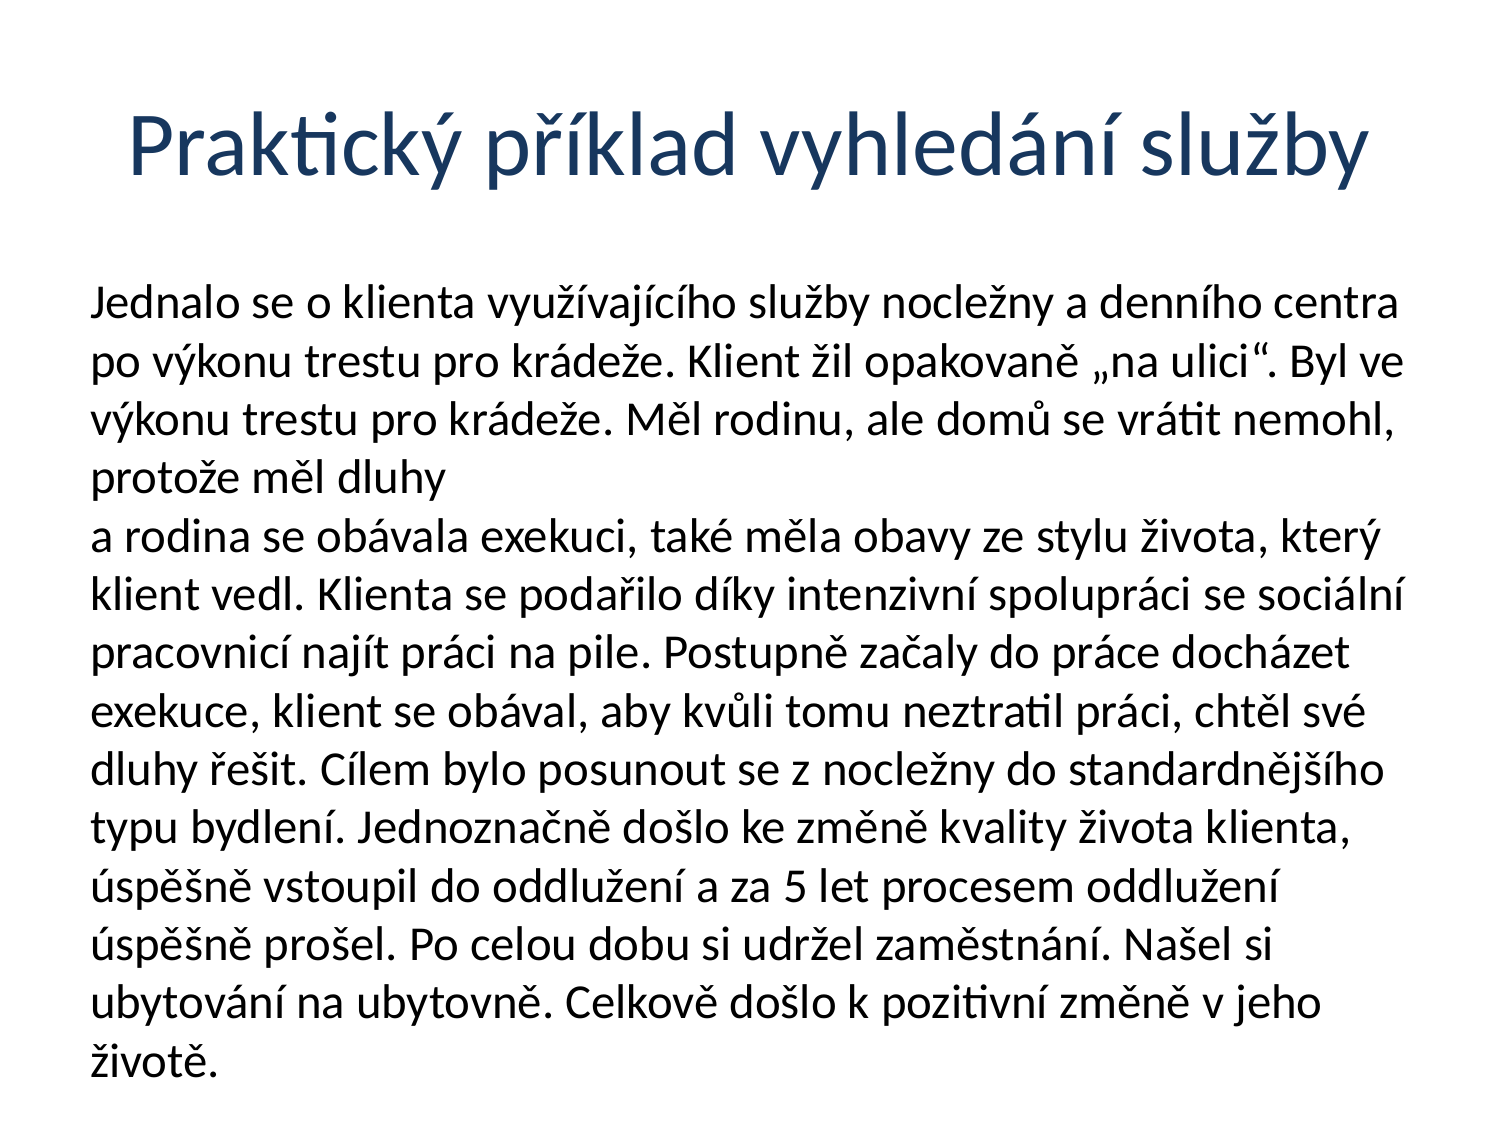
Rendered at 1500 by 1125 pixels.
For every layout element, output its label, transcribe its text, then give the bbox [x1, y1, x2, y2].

list Jednalo se o klienta využívajícího služby nocležny a denního centra po výkonu trestu pro krádeže. Klient žil opakovaně „na ulici“. Byl ve výkonu trestu pro krádeže. Měl rodinu, ale domů se vrátit nemohl, protože měl dluhy a rodina se obávala exekuci, také měla obavy ze stylu života, který klient vedl. Klienta se podařilo díky intenzivní spolupráci se sociální pracovnicí najít práci na pile. Postupně začaly do práce docházet exekuce, klient se obával, aby kvůli tomu neztratil práci, chtěl své dluhy řešit. Cílem bylo posunout se z nocležny do standardnějšího typu bydlení. Jednoznačně došlo ke změně kvality života klienta, úspěšně vstoupil do oddlužení a za 5 let procesem oddlužení úspěšně prošel. Po celou dobu si udržel zaměstnání. Našel si ubytování na ubytovně. Celkově došlo k pozitivní změně v jeho životě. [75, 262, 1425, 1106]
title Praktický příklad vyhledání služby [75, 45, 1425, 233]
